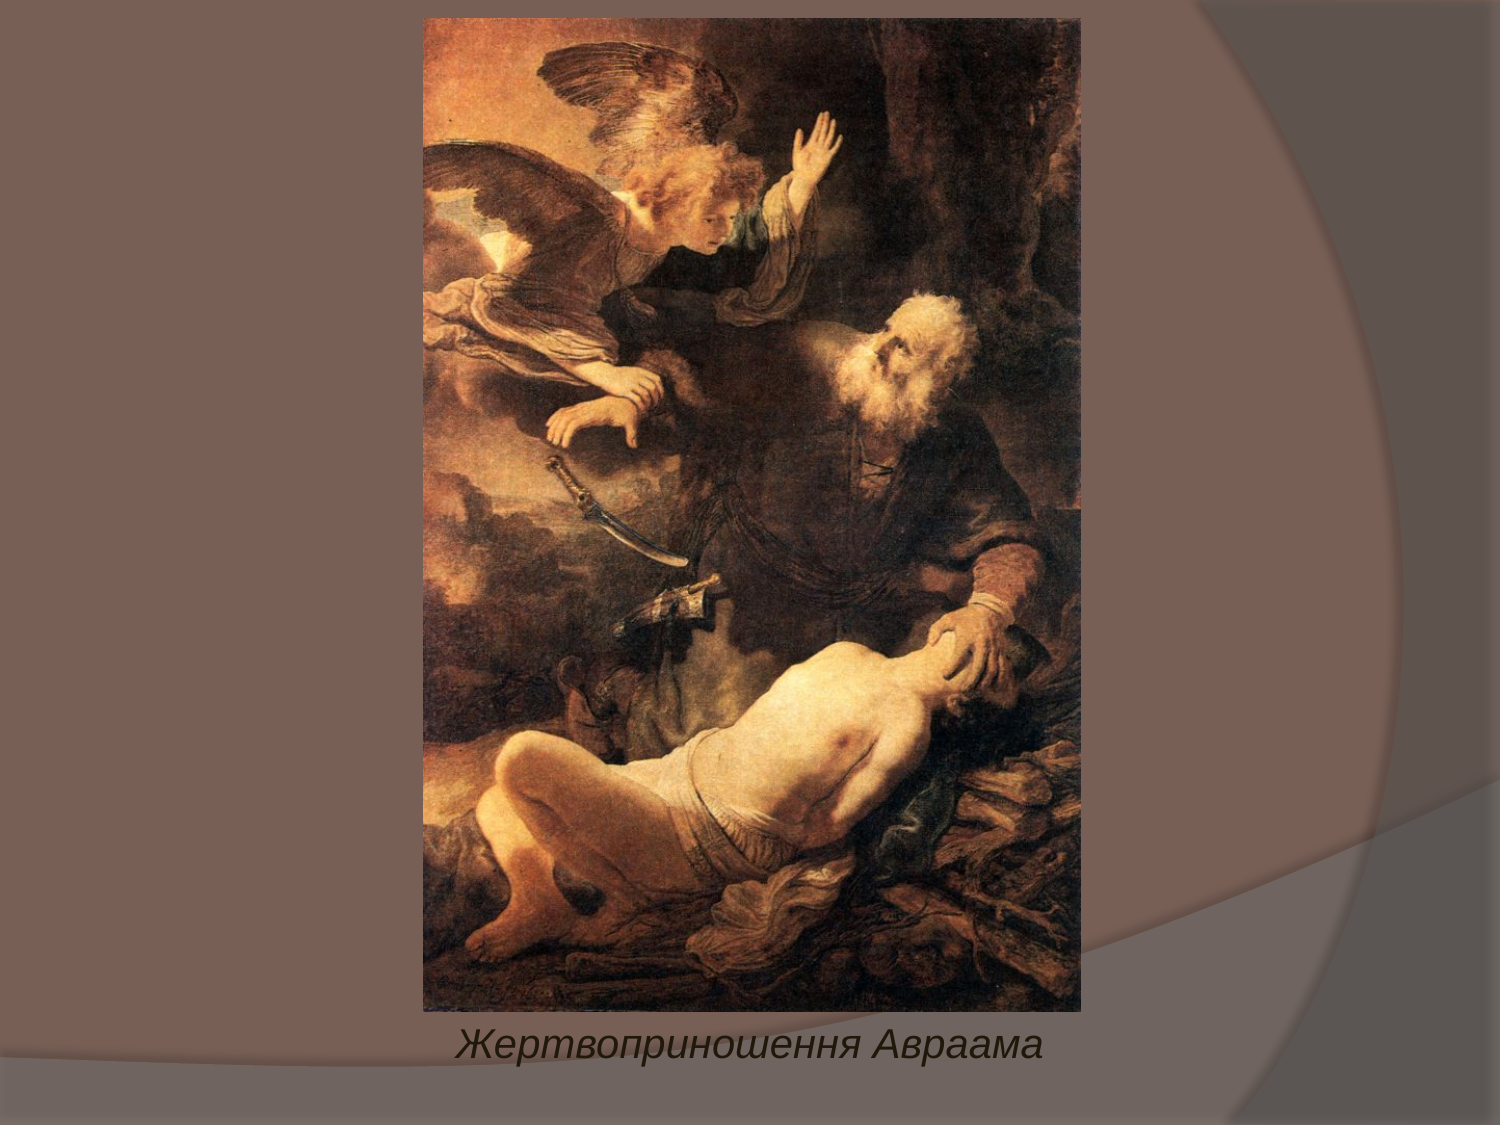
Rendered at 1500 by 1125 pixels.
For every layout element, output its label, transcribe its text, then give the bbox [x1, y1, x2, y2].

text_box Жертвоприношення Авраама [0, 1009, 1500, 1075]
picture [423, 18, 1081, 1012]
